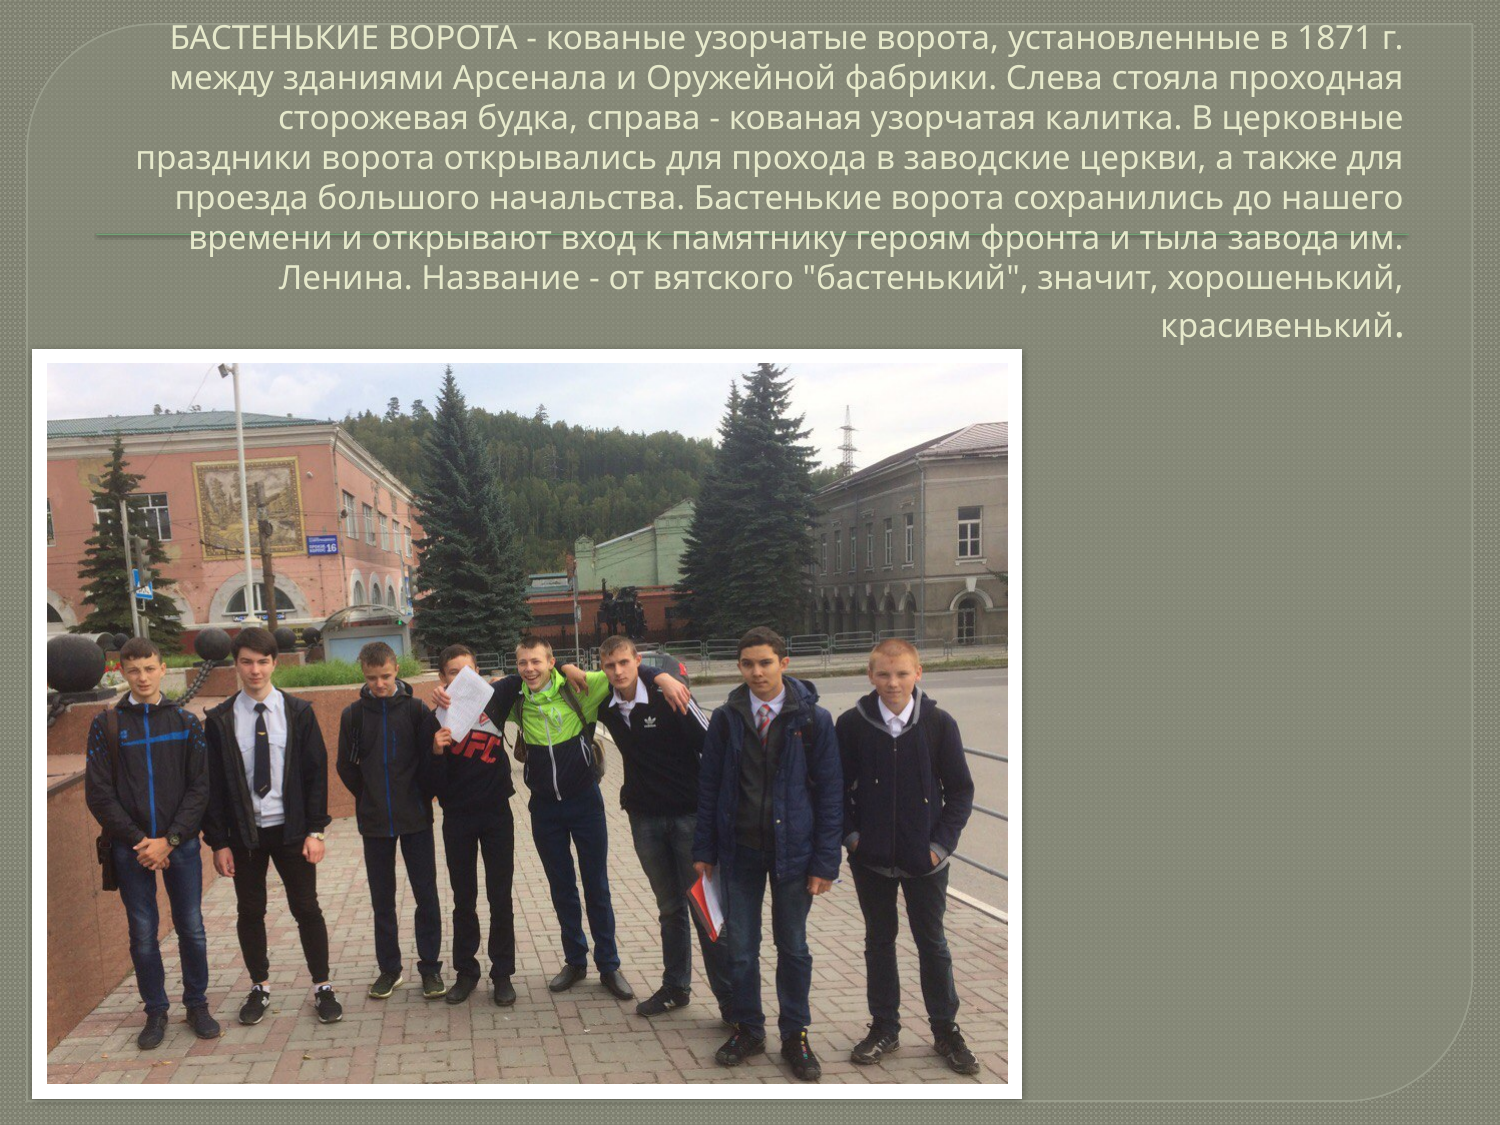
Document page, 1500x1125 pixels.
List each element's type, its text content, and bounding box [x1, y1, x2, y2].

title БАСТЕНЬКИЕ ВОРОТА - кованые узорчатые ворота, установленные в 1871 г. между зданиями Арсенала и Оружейной фабрики. Слева стояла проходная сторожевая будка, справа - кованая узорчатая калитка. В церковные праздники ворота открывались для прохода в заводские церкви, а также для проезда большого начальства. Бастенькие ворота сохранились до нашего времени и открывают вход к памятнику героям фронта и тыла завода им. Ленина. Название - от вятского "бастенький", значит, хорошенький, красивенький. [70, 58, 1421, 354]
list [46, 362, 1008, 1085]
